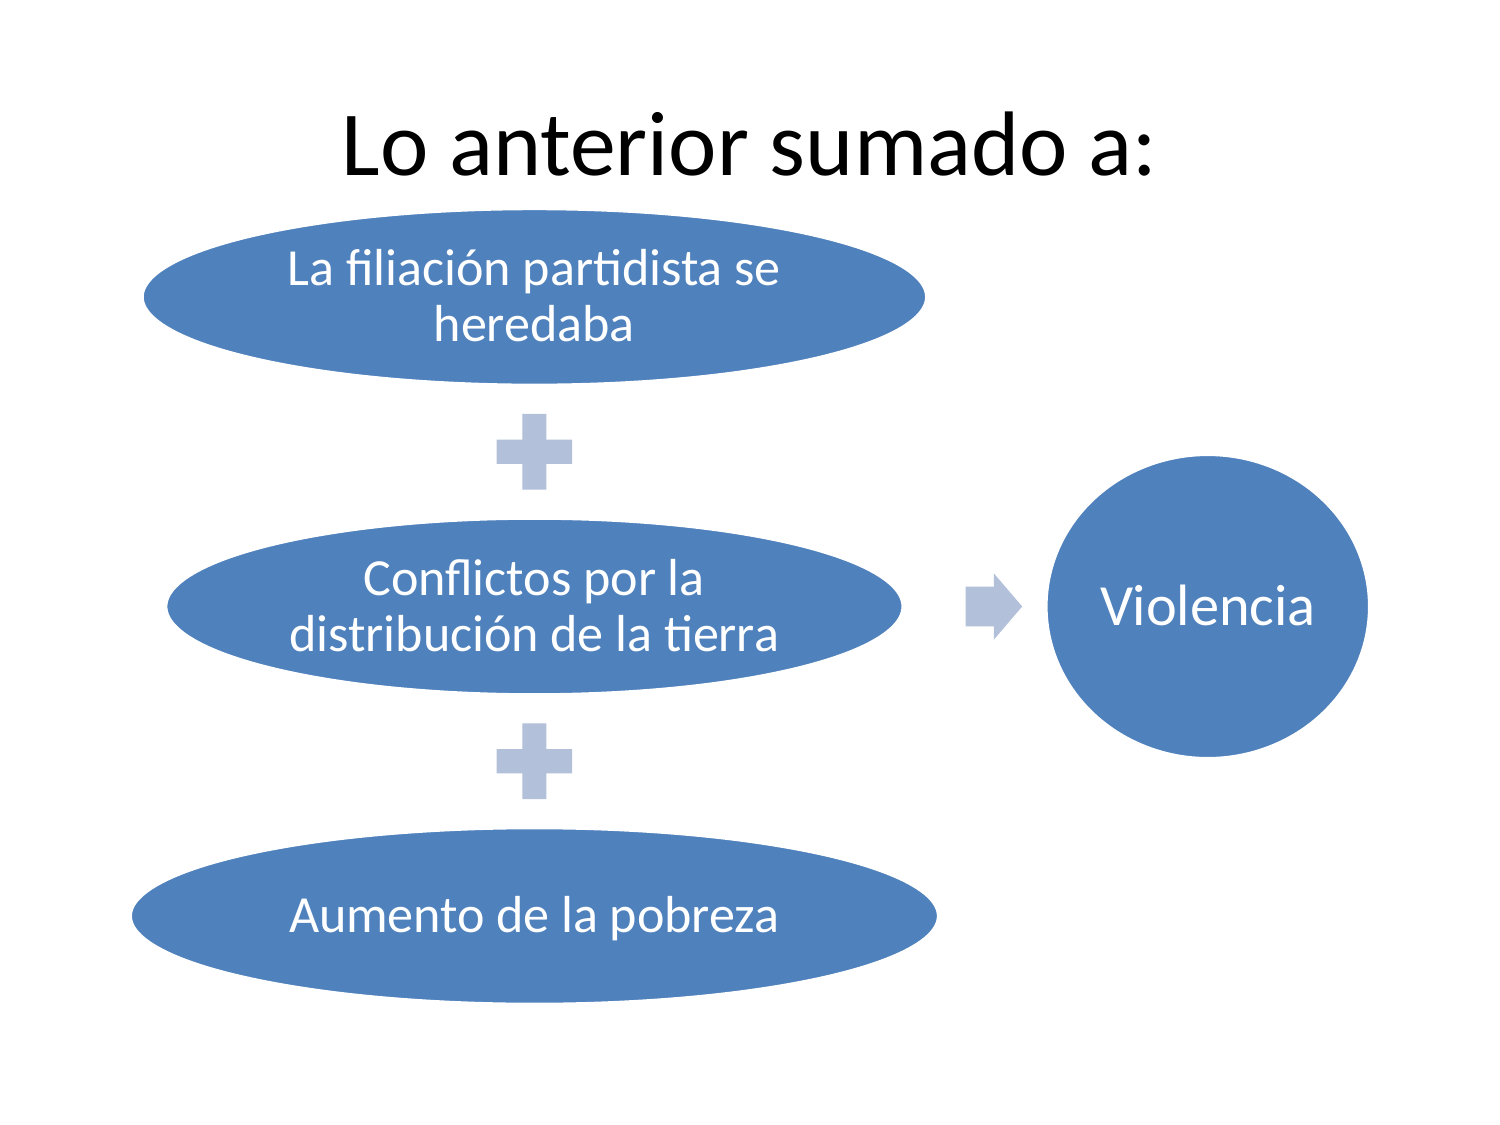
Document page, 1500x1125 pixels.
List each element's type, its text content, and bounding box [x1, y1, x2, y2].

title Lo anterior sumado a: [75, 45, 1425, 207]
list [74, 207, 1426, 1006]
